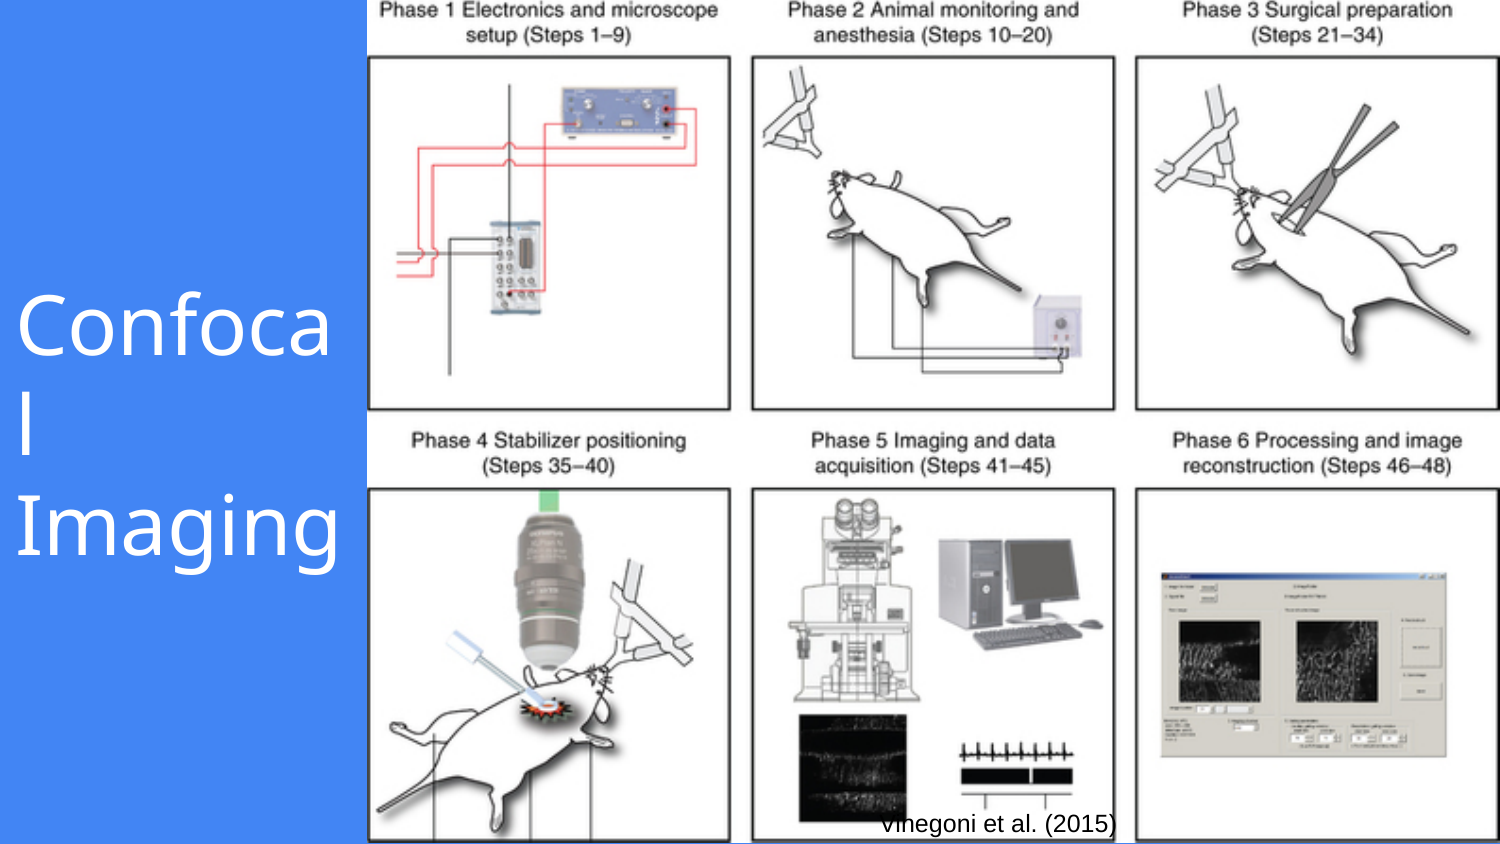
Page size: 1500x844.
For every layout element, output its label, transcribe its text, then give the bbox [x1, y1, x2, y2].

title Confocal Imaging [0, 86, 362, 758]
picture [367, 0, 1500, 843]
